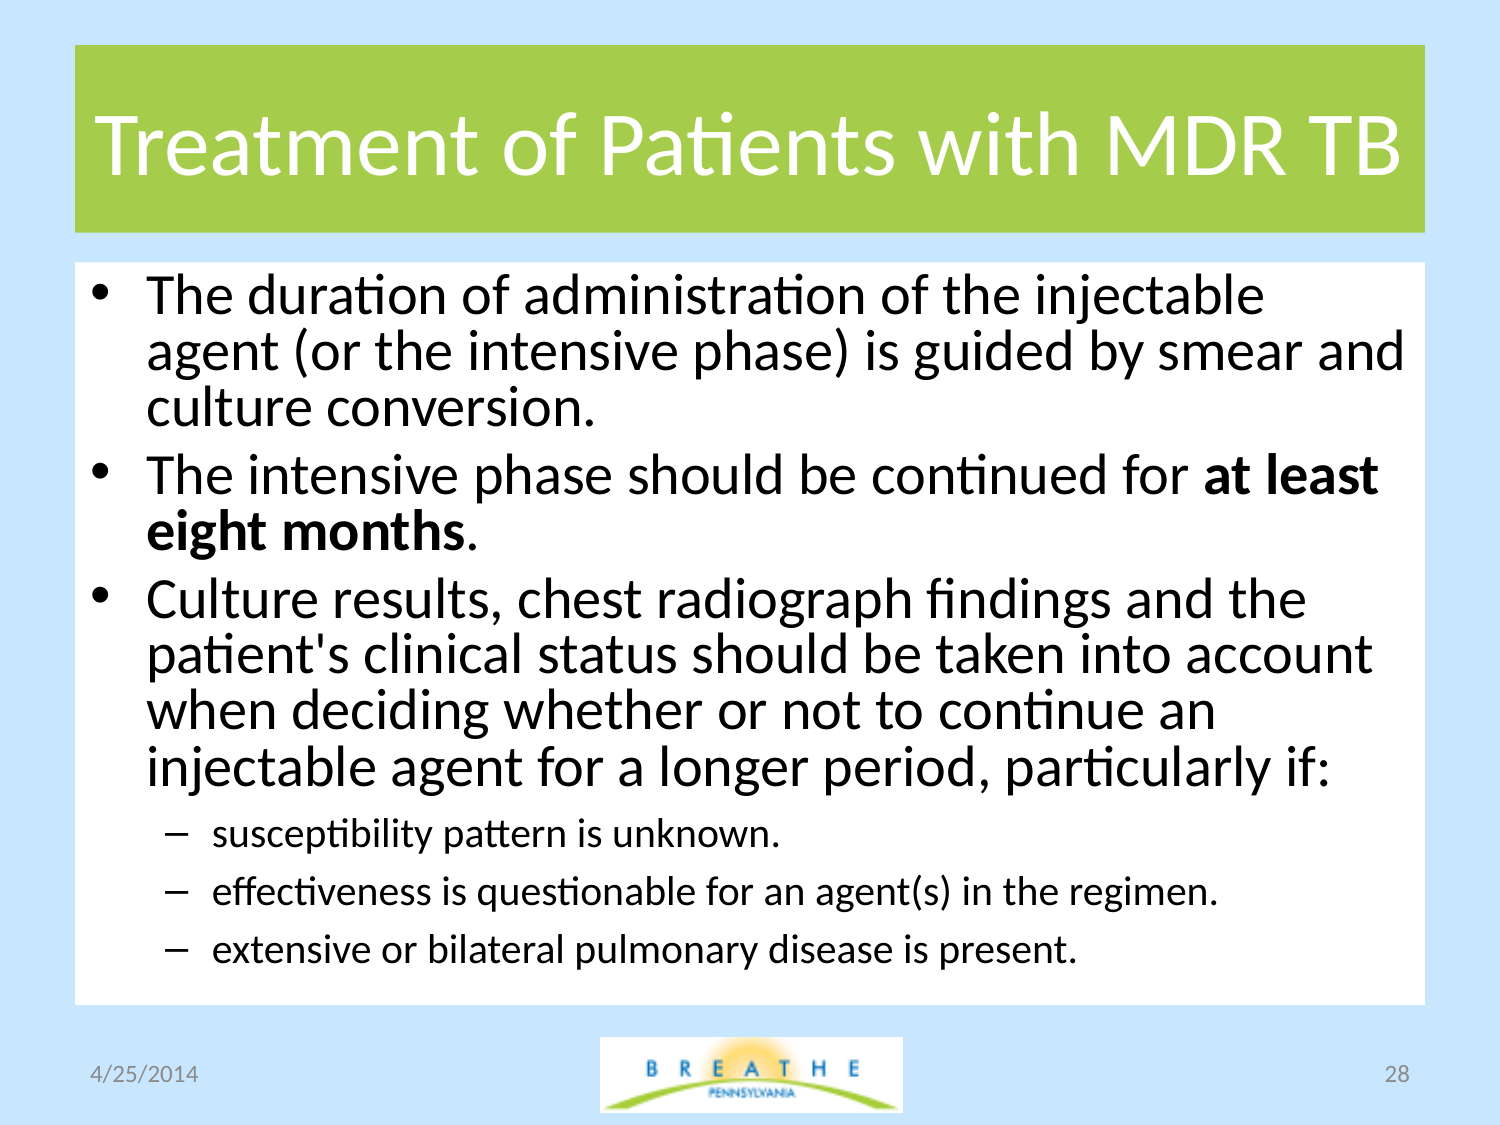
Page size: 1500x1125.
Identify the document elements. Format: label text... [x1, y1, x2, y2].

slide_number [75, 1042, 425, 1103]
list The duration of administration of the injectable agent (or the intensive phase) is guided by smear and culture conversion. The intensive phase should be continued for at least eight months. Culture results, chest radiograph findings and the patient's clinical status should be taken into account when deciding whether or not to continue an injectable agent for a longer period, particularly if: susceptibility pattern is unknown. effectiveness is questionable for an agent(s) in the regimen. extensive or bilateral pulmonary disease is present. [75, 262, 1425, 1005]
title Treatment of Patients with MDR TB [75, 45, 1425, 233]
slide_number 28 [1074, 1042, 1425, 1103]
picture [600, 1037, 903, 1113]
